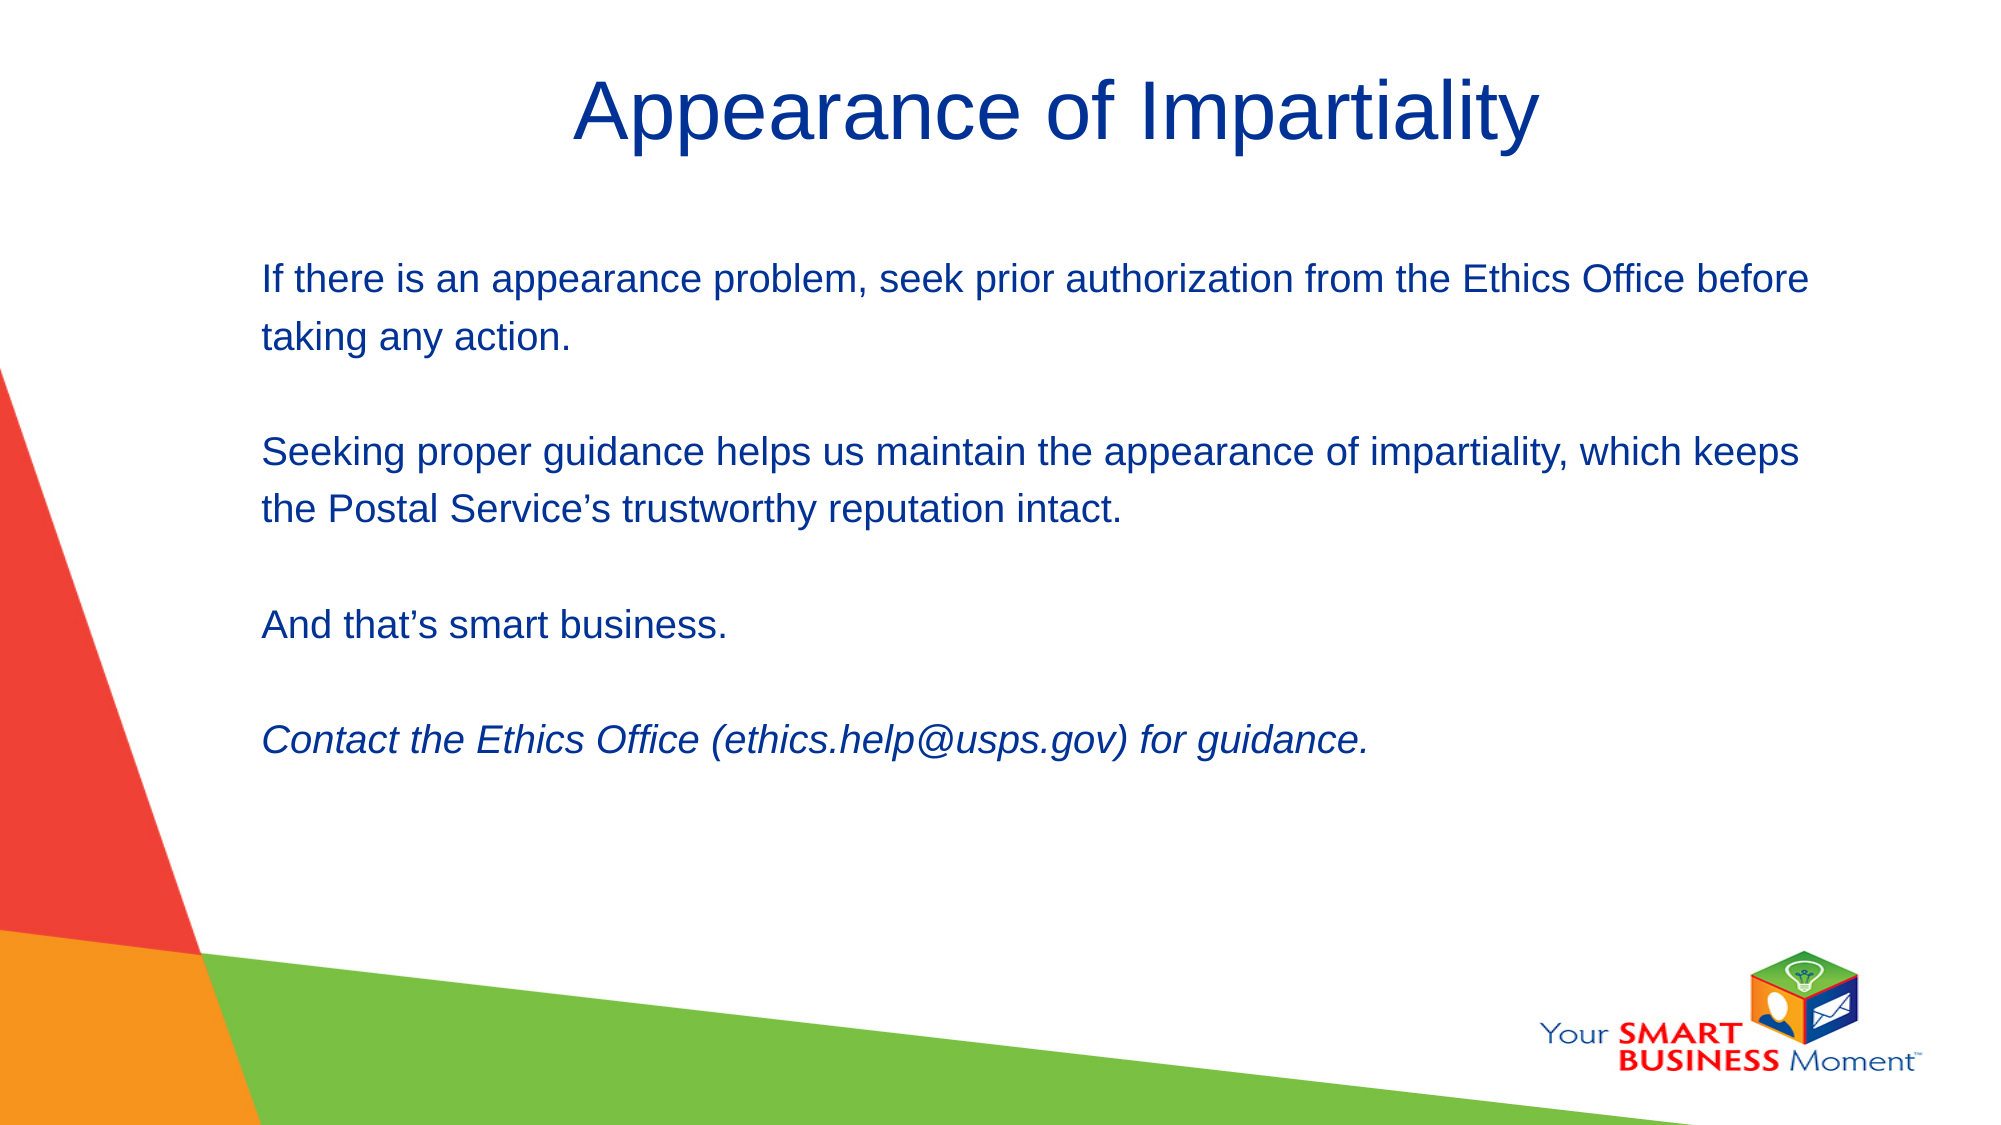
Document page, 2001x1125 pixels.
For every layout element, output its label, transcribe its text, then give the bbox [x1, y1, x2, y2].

title Appearance of Impartiality [246, 48, 1870, 195]
list If there is an appearance problem, seek prior authorization from the Ethics Office before taking any action. Seeking proper guidance helps us maintain the appearance of impartiality, which keeps the Postal Service’s trustworthy reputation intact. And that’s smart business. Contact the Ethics Office (ethics.help@usps.gov) for guidance. [246, 235, 1870, 780]
picture [0, 0, 2000, 1125]
